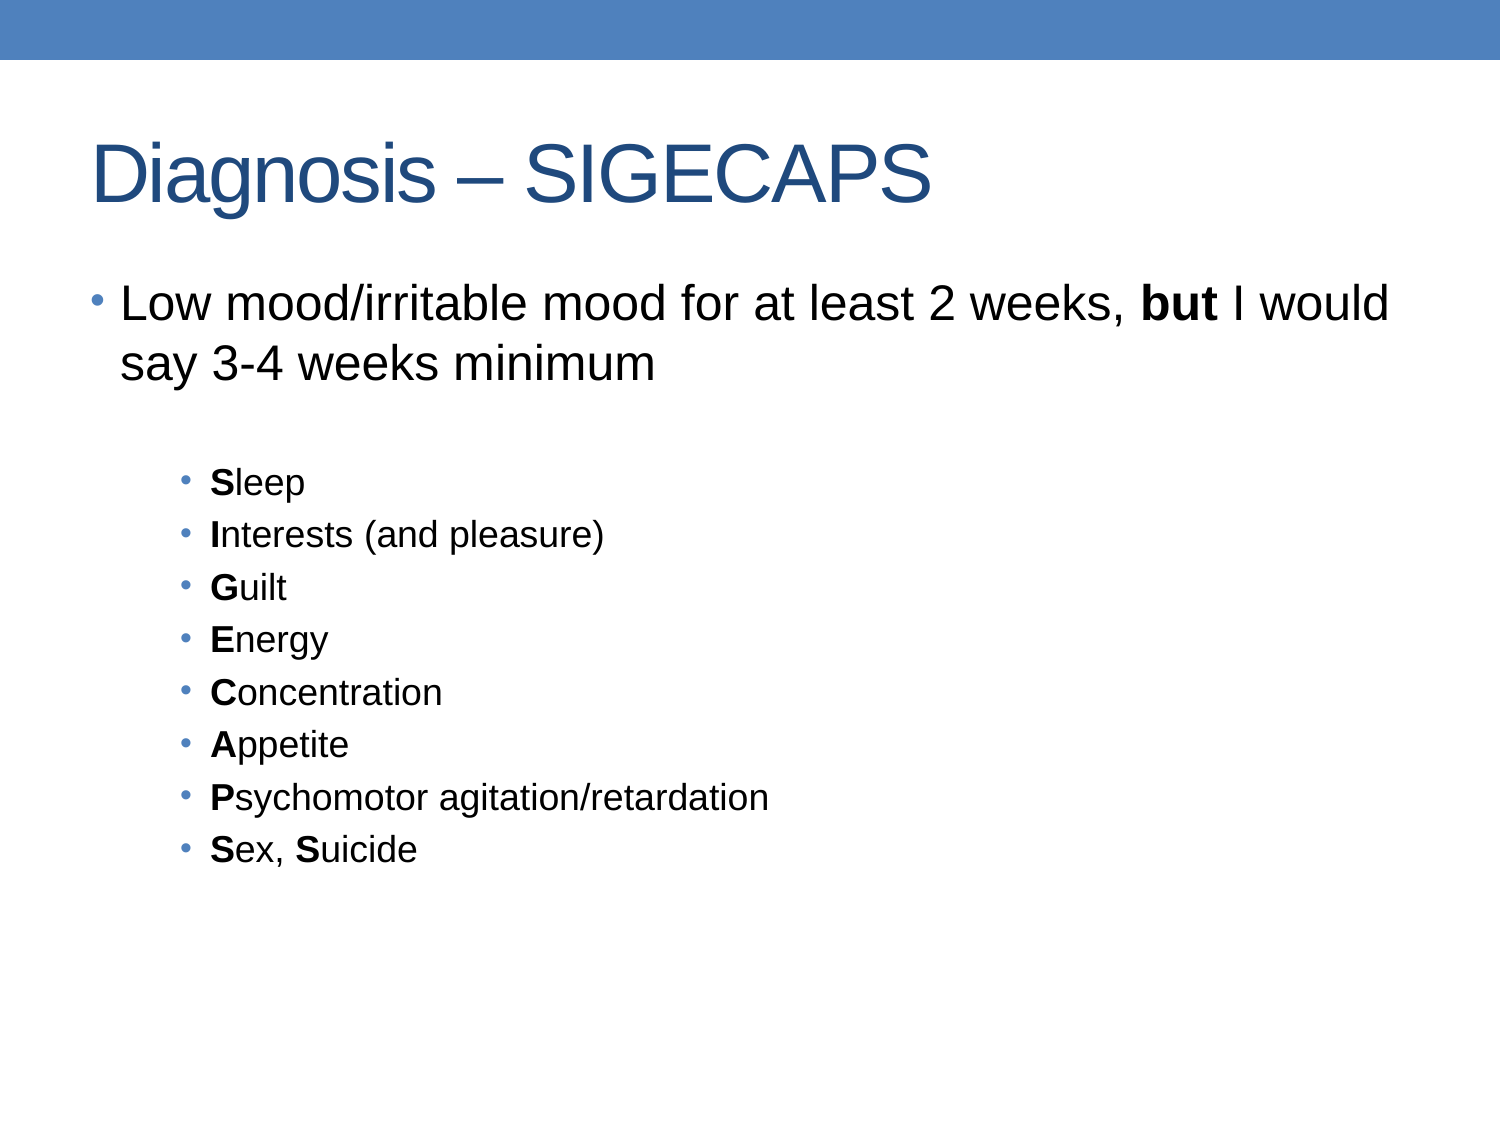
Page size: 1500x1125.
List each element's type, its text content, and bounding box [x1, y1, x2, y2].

list Low mood/irritable mood for at least 2 weeks, but I would say 3-4 weeks minimum Sleep Interests (and pleasure) Guilt Energy Concentration Appetite Psychomotor agitation/retardation Sex, Suicide [75, 262, 1425, 1063]
title Diagnosis – SIGECAPS [75, 87, 1425, 250]
